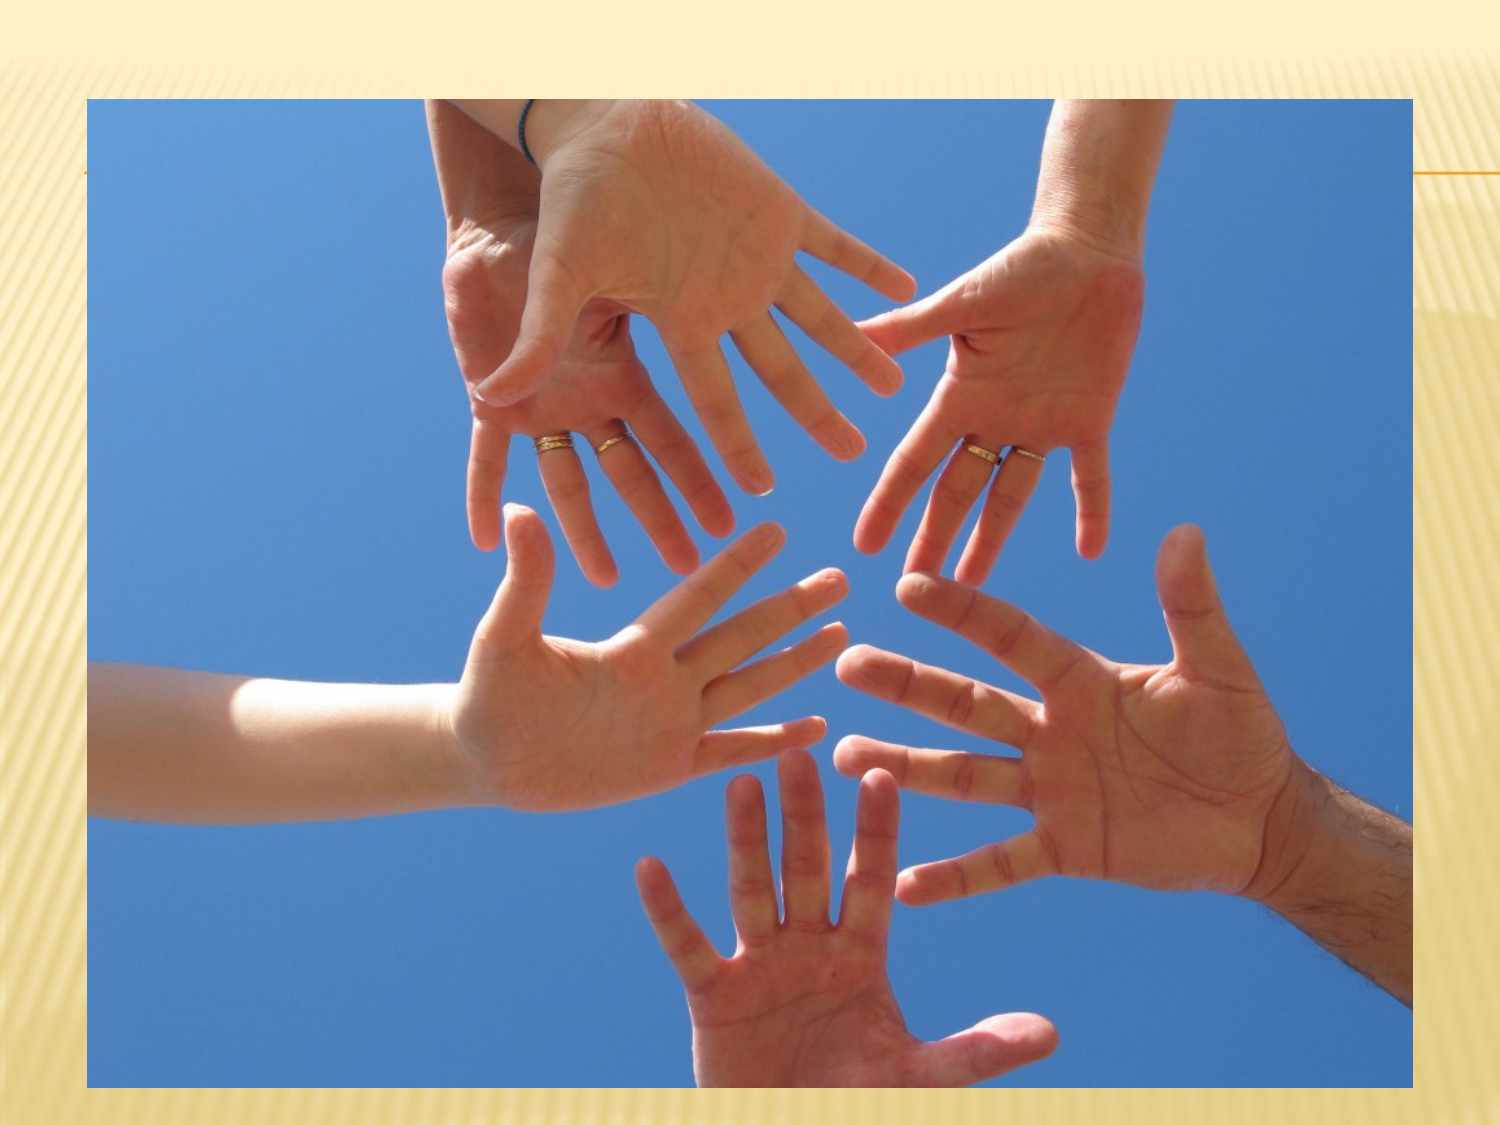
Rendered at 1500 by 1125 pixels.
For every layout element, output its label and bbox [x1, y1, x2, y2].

picture [87, 99, 1413, 1088]
